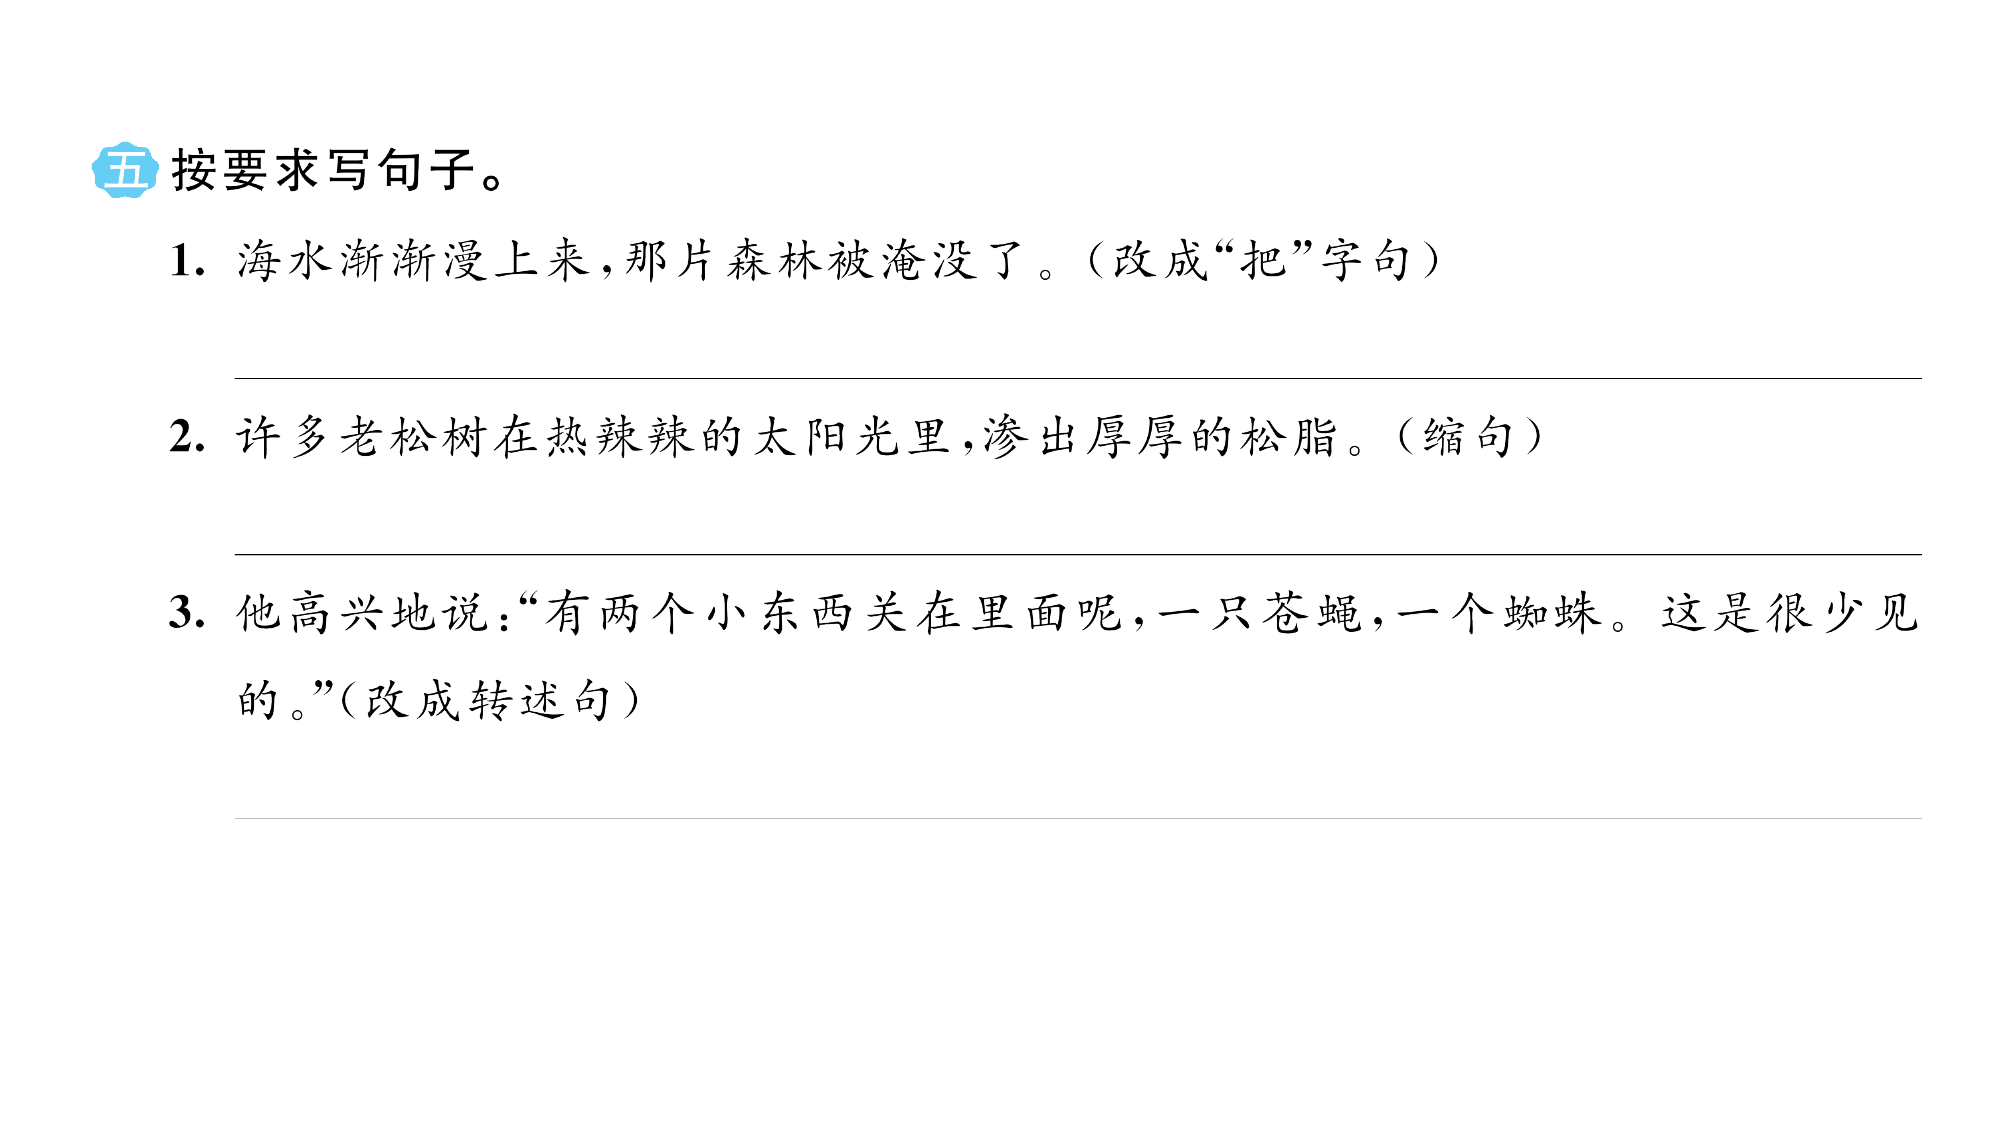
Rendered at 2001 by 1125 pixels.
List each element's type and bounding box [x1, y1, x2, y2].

picture [88, 118, 1979, 844]
